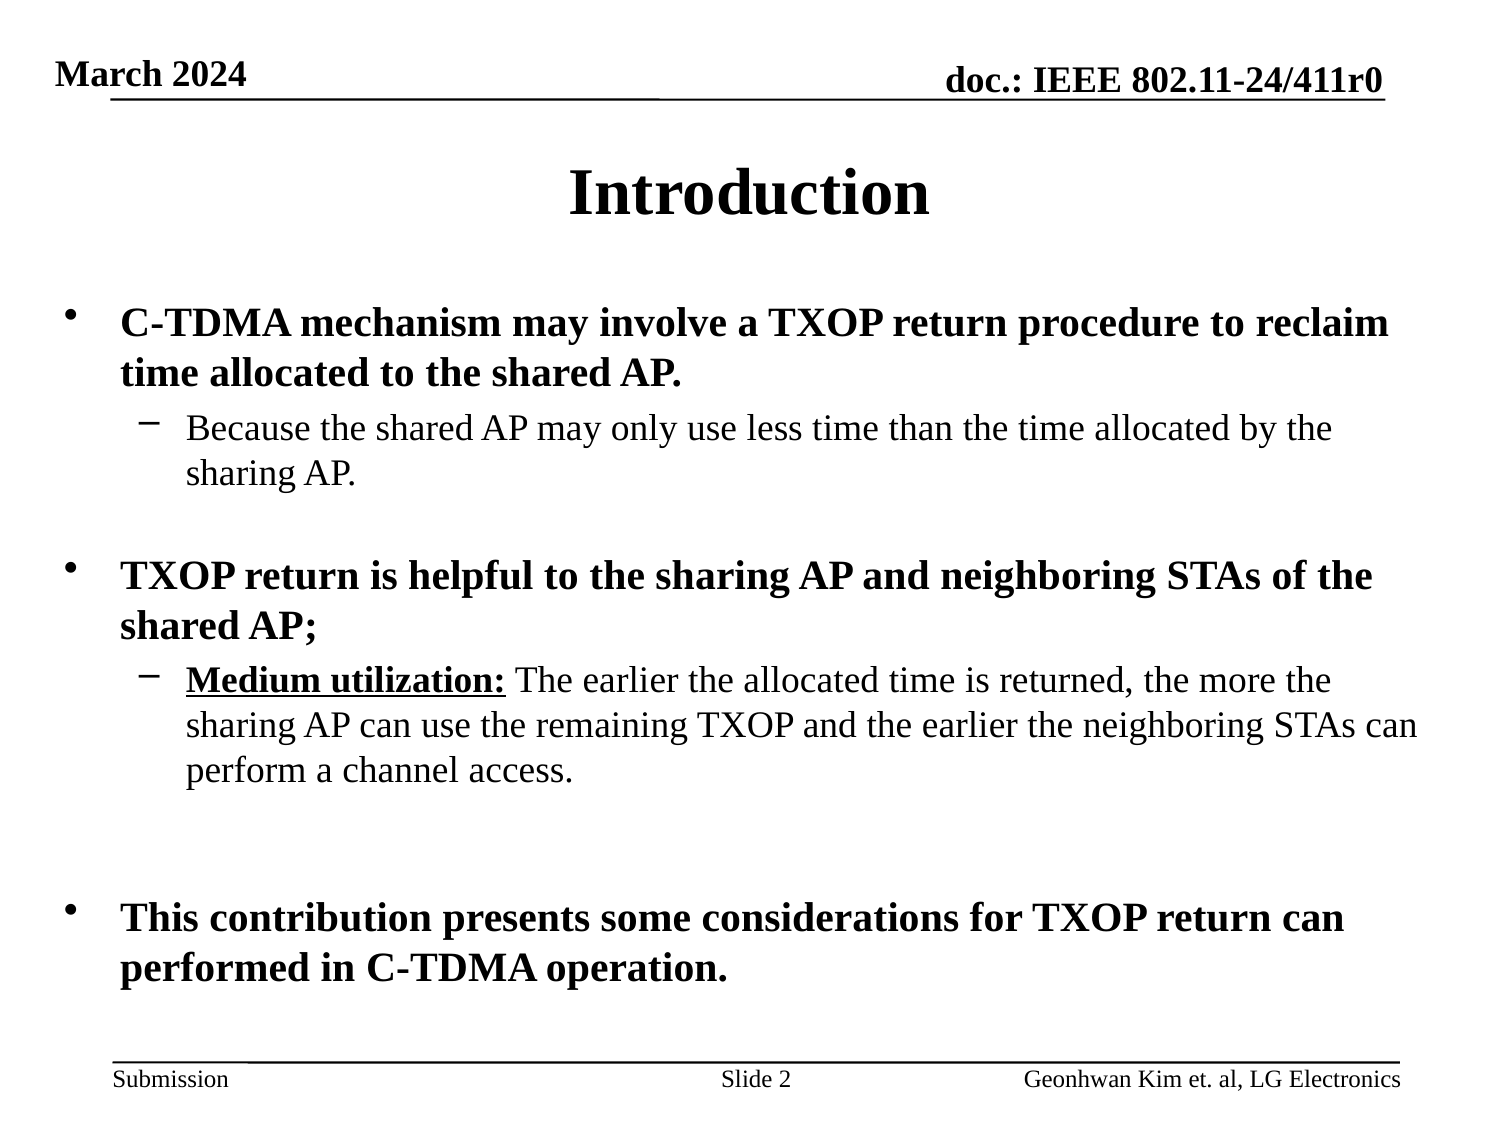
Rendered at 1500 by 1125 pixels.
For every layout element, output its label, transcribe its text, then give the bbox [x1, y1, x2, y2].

footer Geonhwan Kim et. al, LG Electronics [1018, 1061, 1402, 1093]
list C-TDMA mechanism may involve a TXOP return procedure to reclaim time allocated to the shared AP. Because the shared AP may only use less time than the time allocated by the sharing AP. TXOP return is helpful to the sharing AP and neighboring STAs of the shared AP; Medium utilization: The earlier the allocated time is returned, the more the sharing AP can use the remaining TXOP and the earlier the neighboring STAs can perform a channel access. This contribution presents some considerations for TXOP return can performed in C-TDMA operation. [48, 287, 1452, 1000]
slide_number Slide 2 [712, 1061, 800, 1093]
title Introduction [112, 112, 1388, 263]
